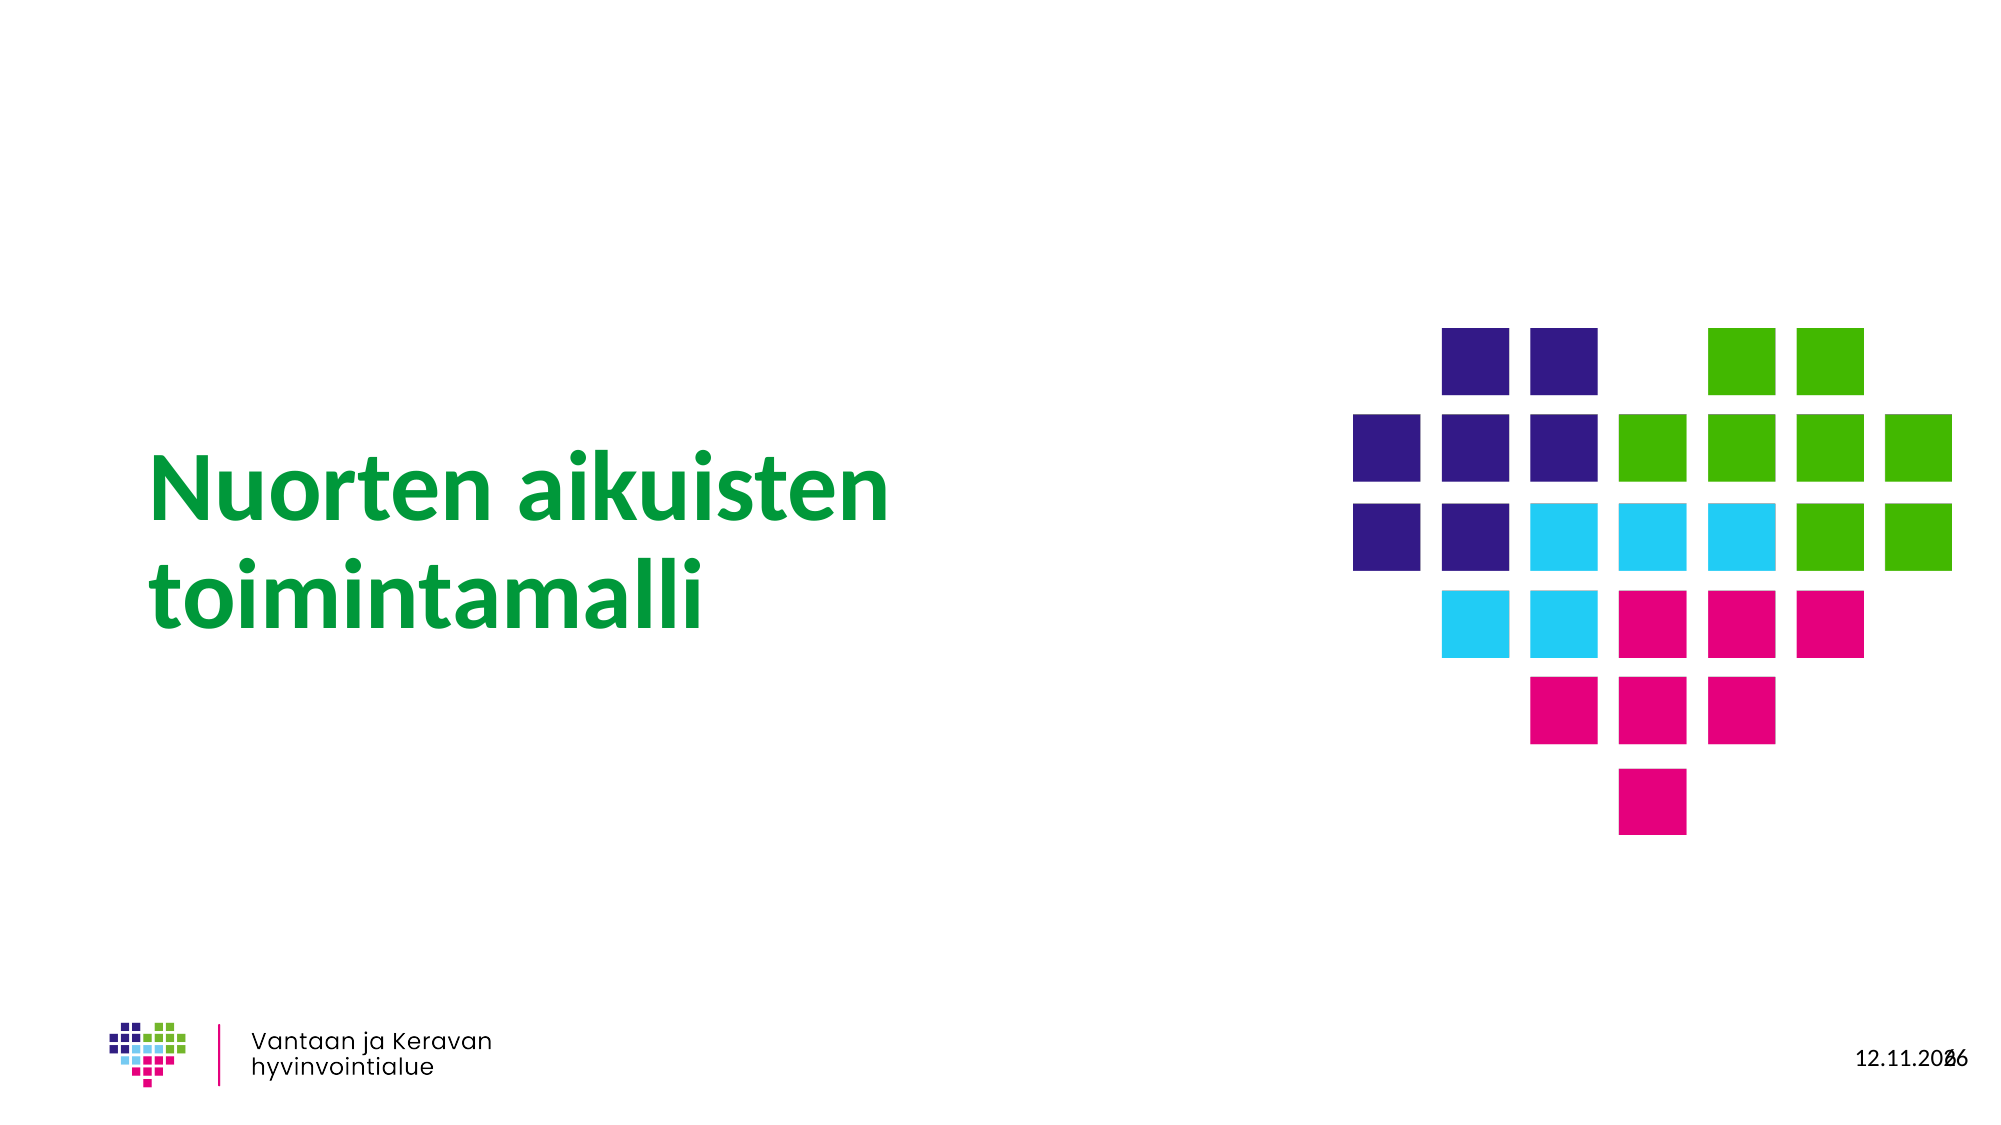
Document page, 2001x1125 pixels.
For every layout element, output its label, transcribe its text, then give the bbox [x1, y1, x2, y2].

subtitle Nuorten aikuisten toimintamalli [133, 426, 1349, 699]
slide_number 6 [1901, 1026, 2000, 1087]
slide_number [1823, 1026, 1901, 1087]
picture [77, 990, 523, 1120]
picture [1353, 328, 1952, 835]
